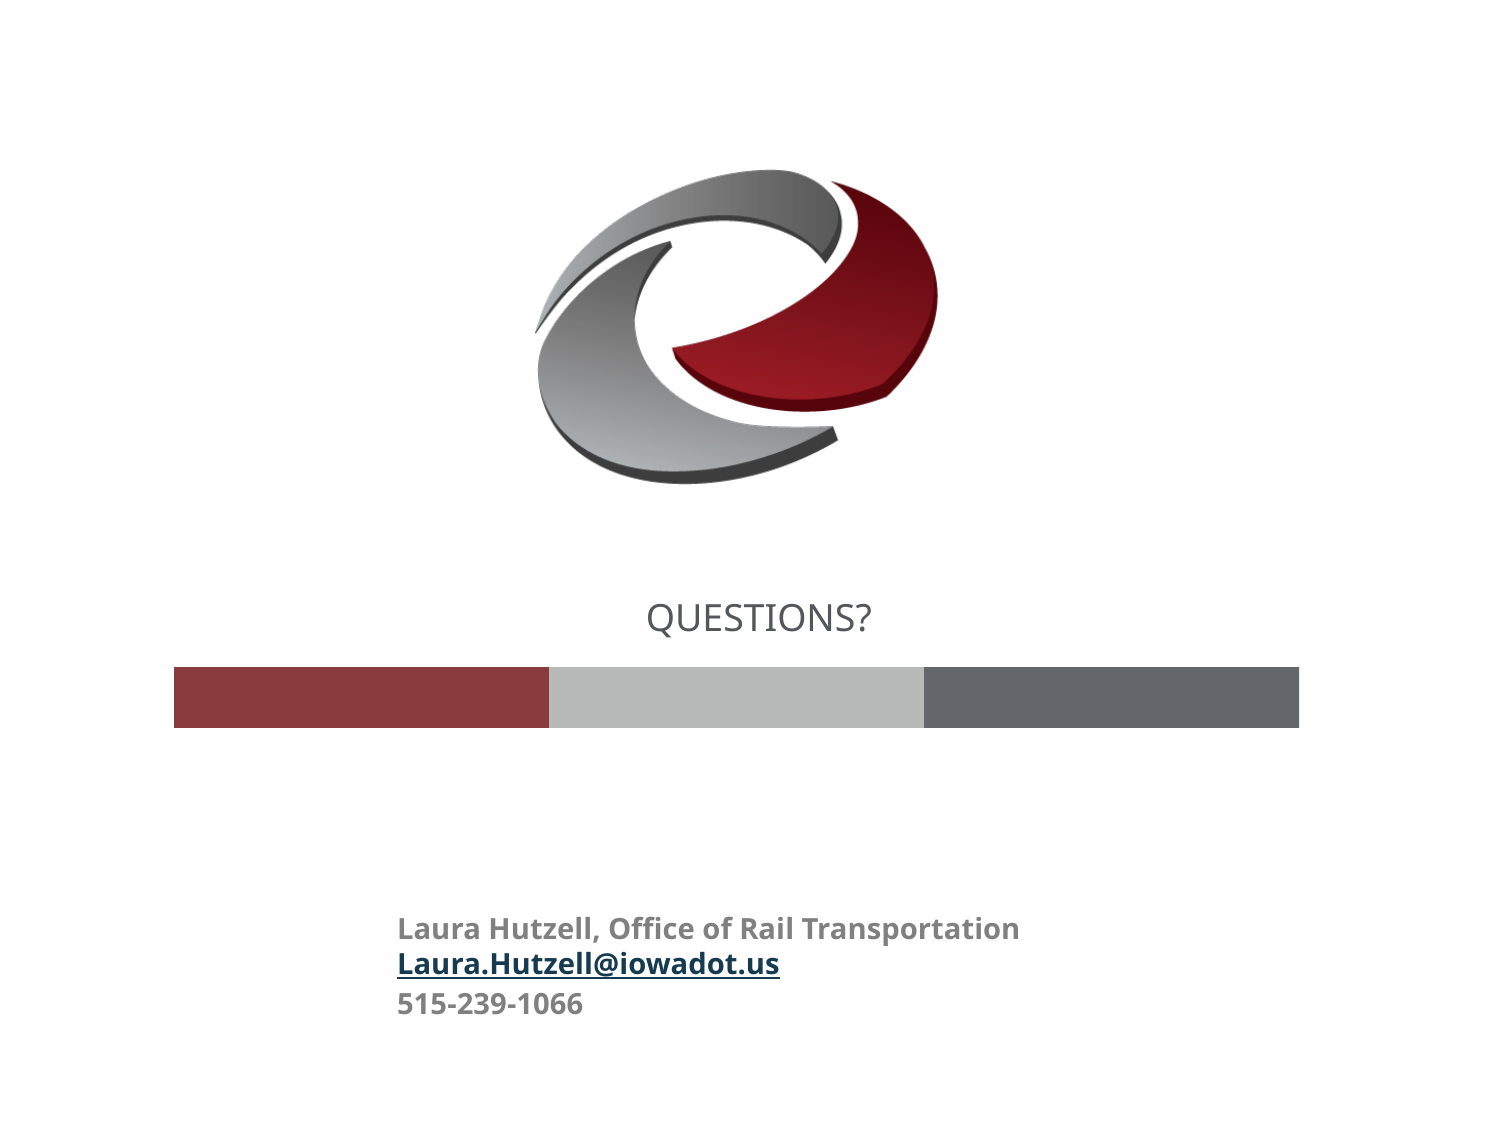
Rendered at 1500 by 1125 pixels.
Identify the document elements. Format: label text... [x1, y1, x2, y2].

text_box [922, 665, 1301, 730]
text_box [547, 665, 923, 730]
picture [533, 161, 940, 494]
text_box QUESTIONS? [17, 586, 1500, 646]
text_box Laura Hutzell, Office of Rail Transportation Laura.Hutzell@iowadot.us 515-239-1066 [382, 903, 1091, 1028]
text_box [172, 665, 548, 730]
